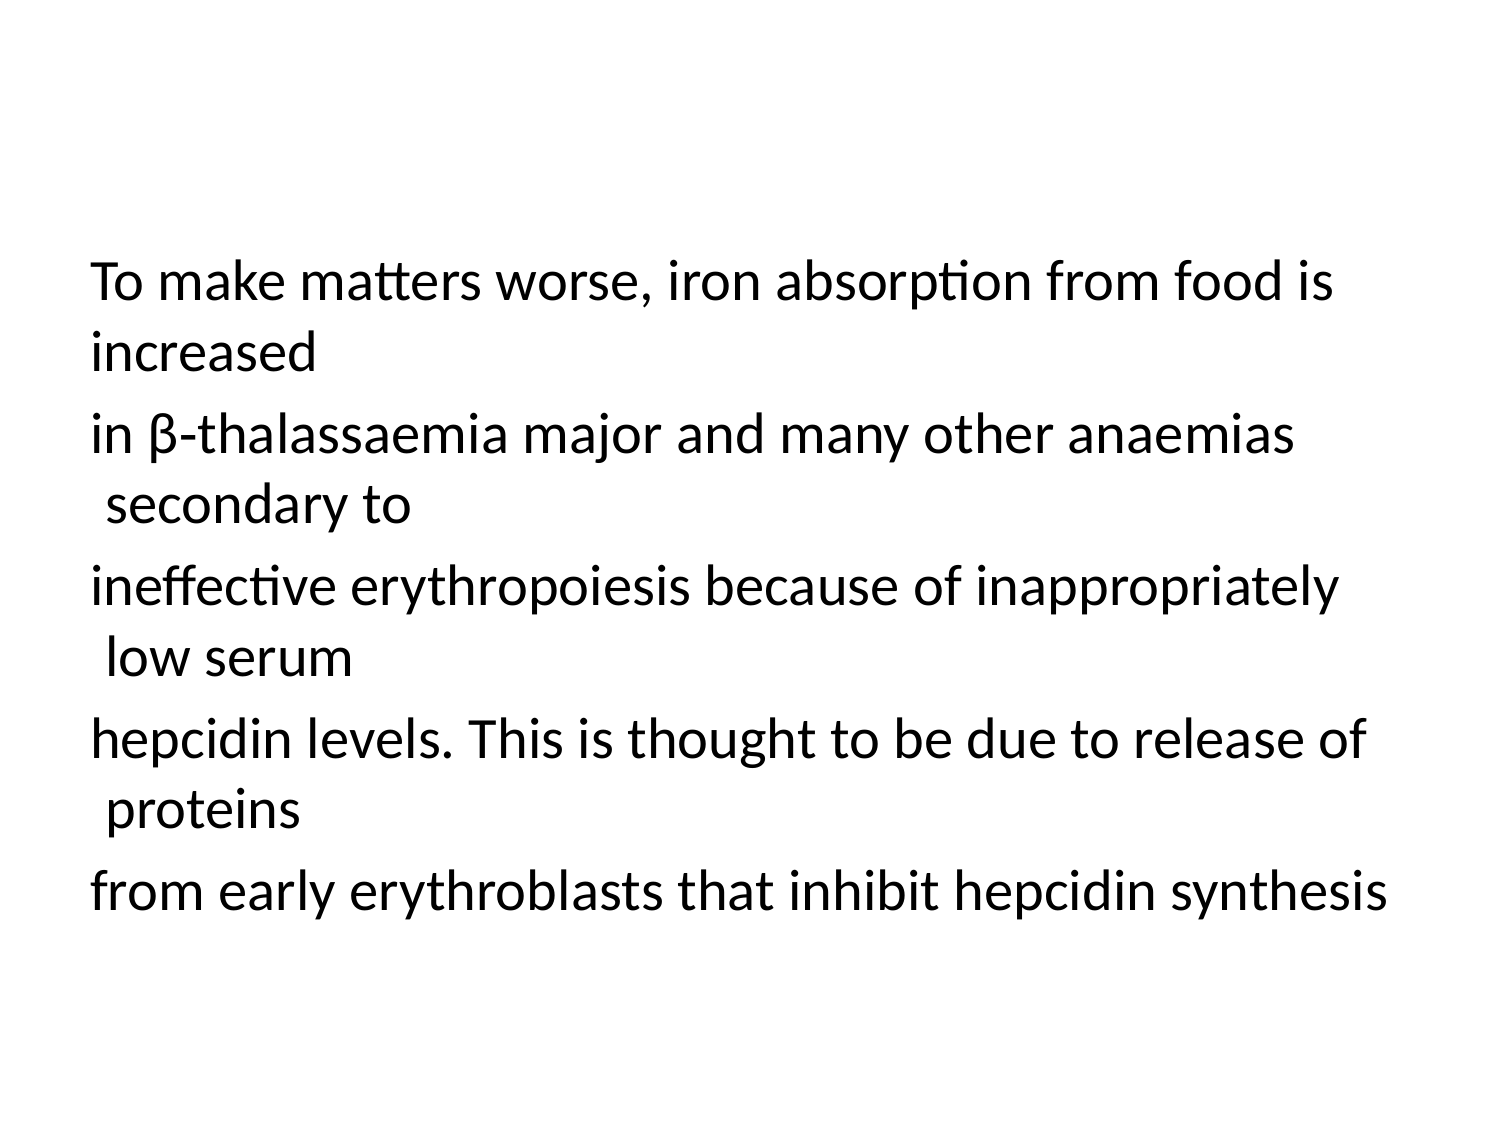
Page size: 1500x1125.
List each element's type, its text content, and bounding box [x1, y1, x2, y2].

list To make matters worse, iron absorption from food is increased in β‐thalassaemia major and many other anaemias secondary to ineffective erythropoiesis because of inappropriately low serum hepcidin levels. This is thought to be due to release of proteins from early erythroblasts that inhibit hepcidin synthesis [75, 234, 1425, 977]
